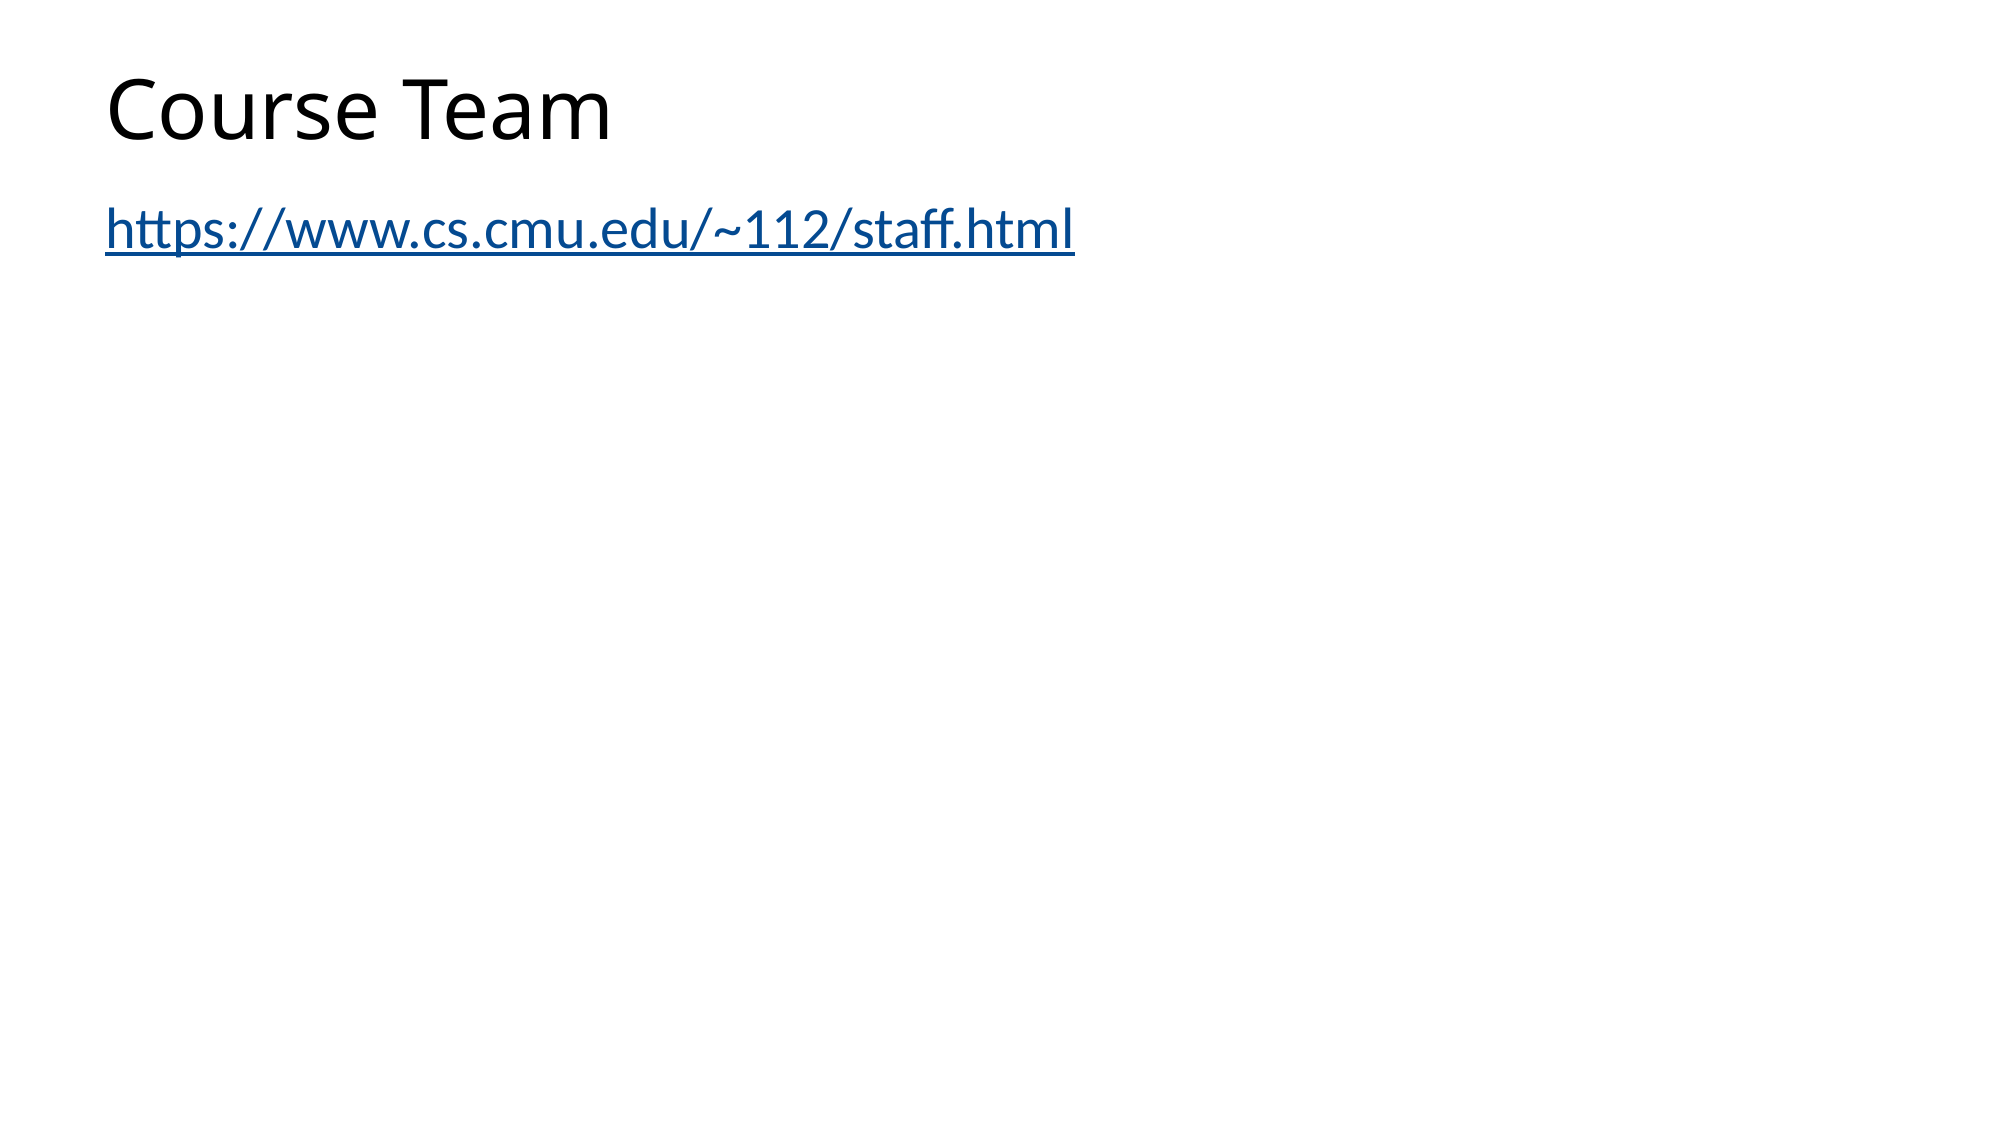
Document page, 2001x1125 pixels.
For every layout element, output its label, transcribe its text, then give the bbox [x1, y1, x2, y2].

title Course Team [90, 60, 1816, 164]
list https://www.cs.cmu.edu/~112/staff.html [90, 182, 1816, 920]
